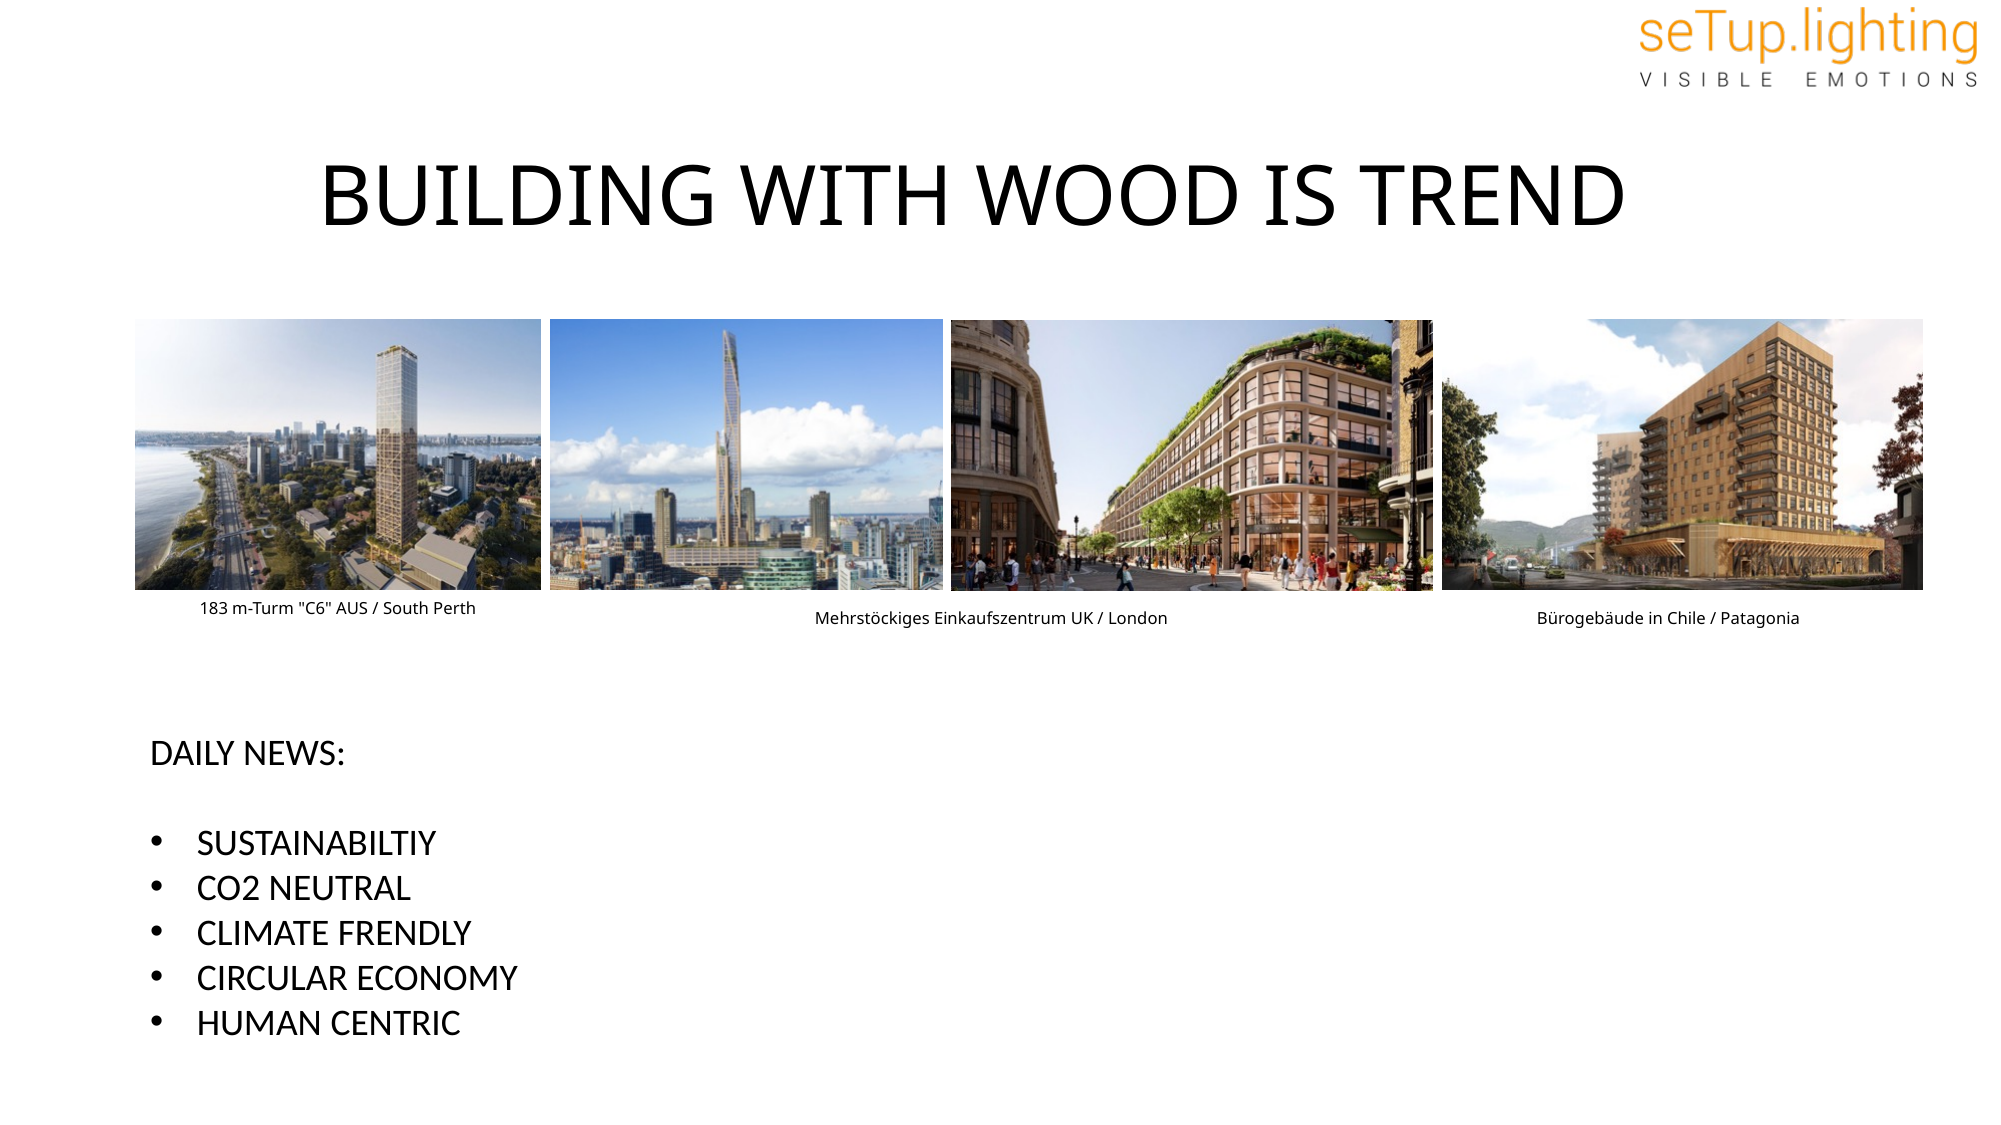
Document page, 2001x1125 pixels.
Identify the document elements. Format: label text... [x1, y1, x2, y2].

text_box Bürogebäude in Chile / Patagonia [1473, 600, 1865, 636]
picture [1441, 318, 1923, 590]
picture [1637, 0, 1988, 96]
title BUILDING WITH WOOD IS TREND [223, 115, 1724, 251]
text_box Mehrstöckiges Einkaufszentrum UK / London [550, 600, 1433, 636]
picture [951, 320, 1433, 591]
text_box DAILY NEWS: SUSTAINABILTIY CO2 NEUTRAL CLIMATE FRENDLY CIRCULAR ECONOMY HUMAN CENTRIC [135, 720, 1136, 1050]
picture [135, 318, 541, 590]
picture [550, 319, 943, 590]
text_box 183 m-Turm "C6" AUS / South Perth [135, 590, 541, 626]
